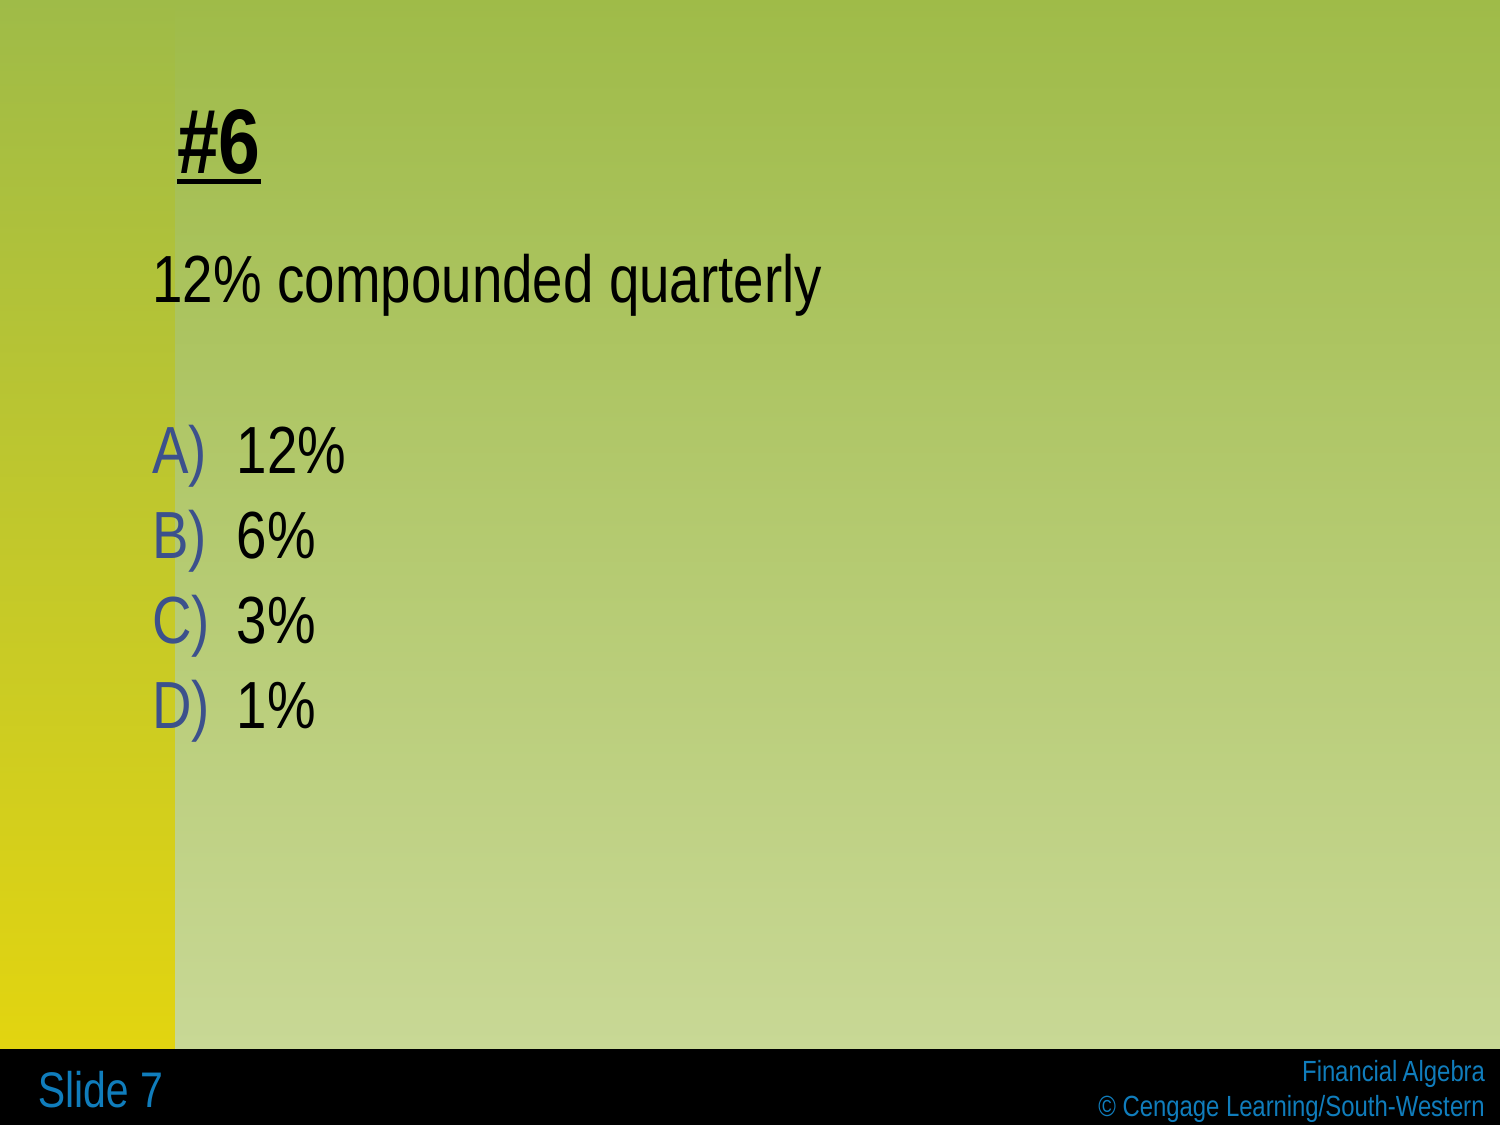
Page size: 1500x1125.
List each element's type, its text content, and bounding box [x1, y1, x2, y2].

slide_number Slide 7 [0, 1050, 330, 1125]
text_box #6 [87, 75, 1400, 188]
list 12% compounded quarterly 12% 6% 3% 1% [137, 237, 1313, 858]
